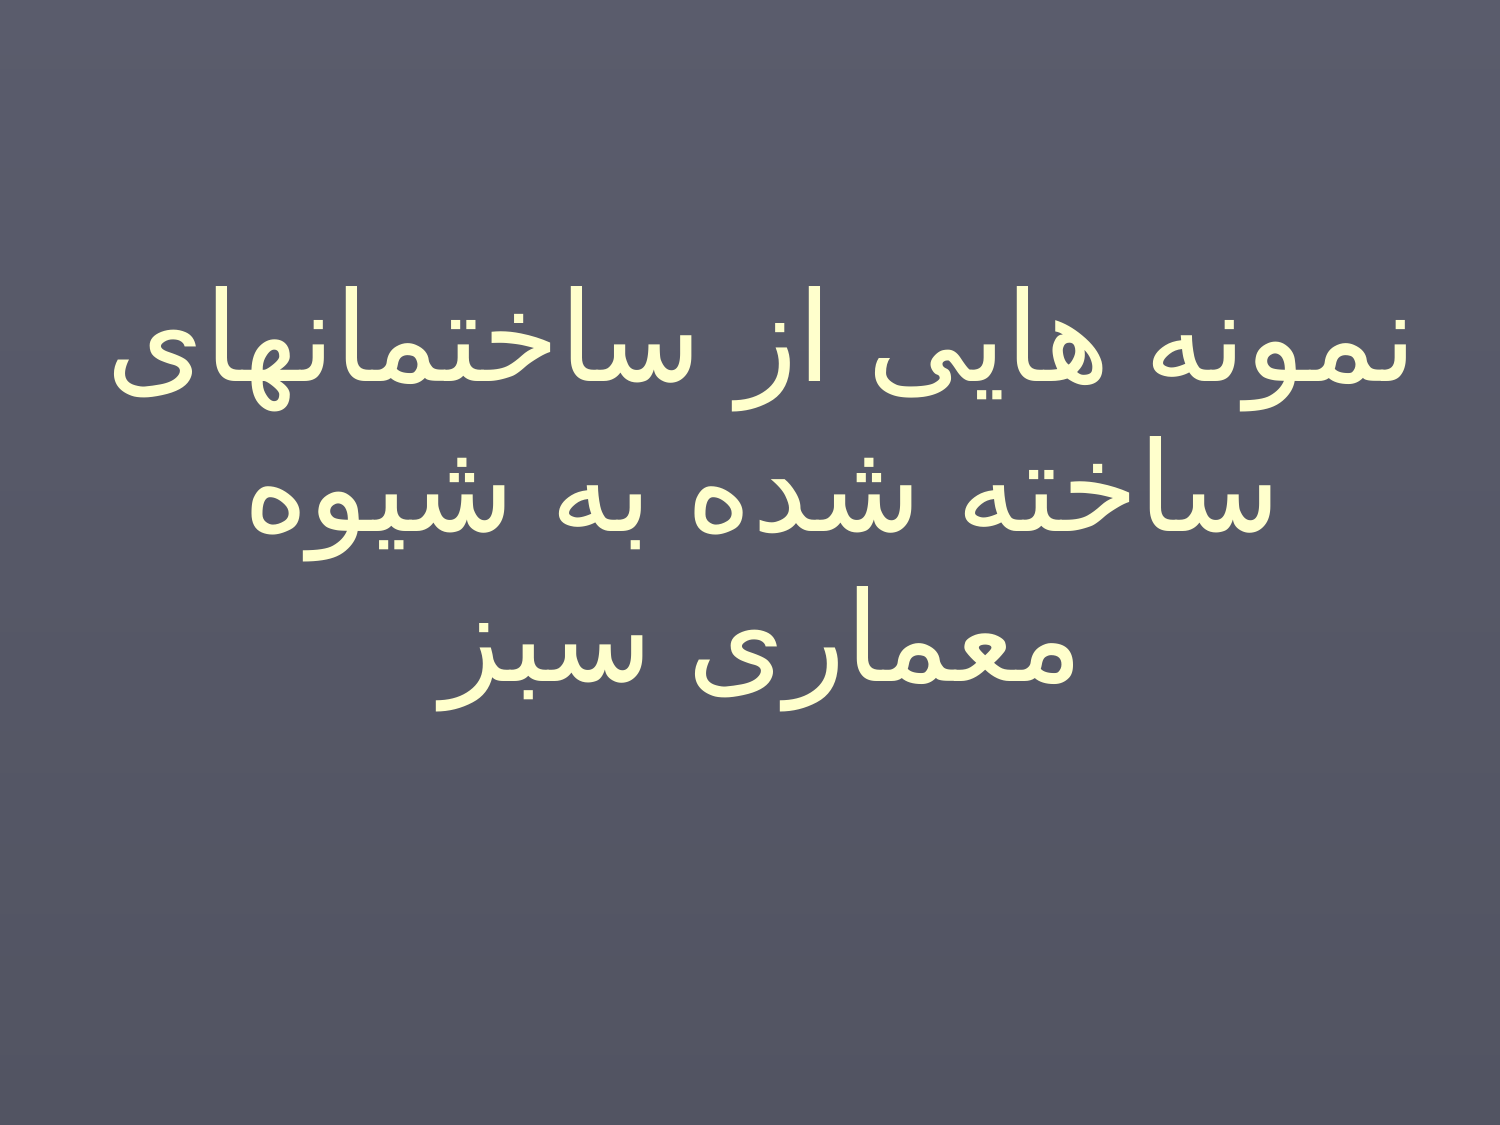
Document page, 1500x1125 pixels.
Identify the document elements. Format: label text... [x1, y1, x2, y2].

title نمونه هایی از ساختمانهای ساخته شده به شیوه معماری سبز [62, 262, 1463, 700]
